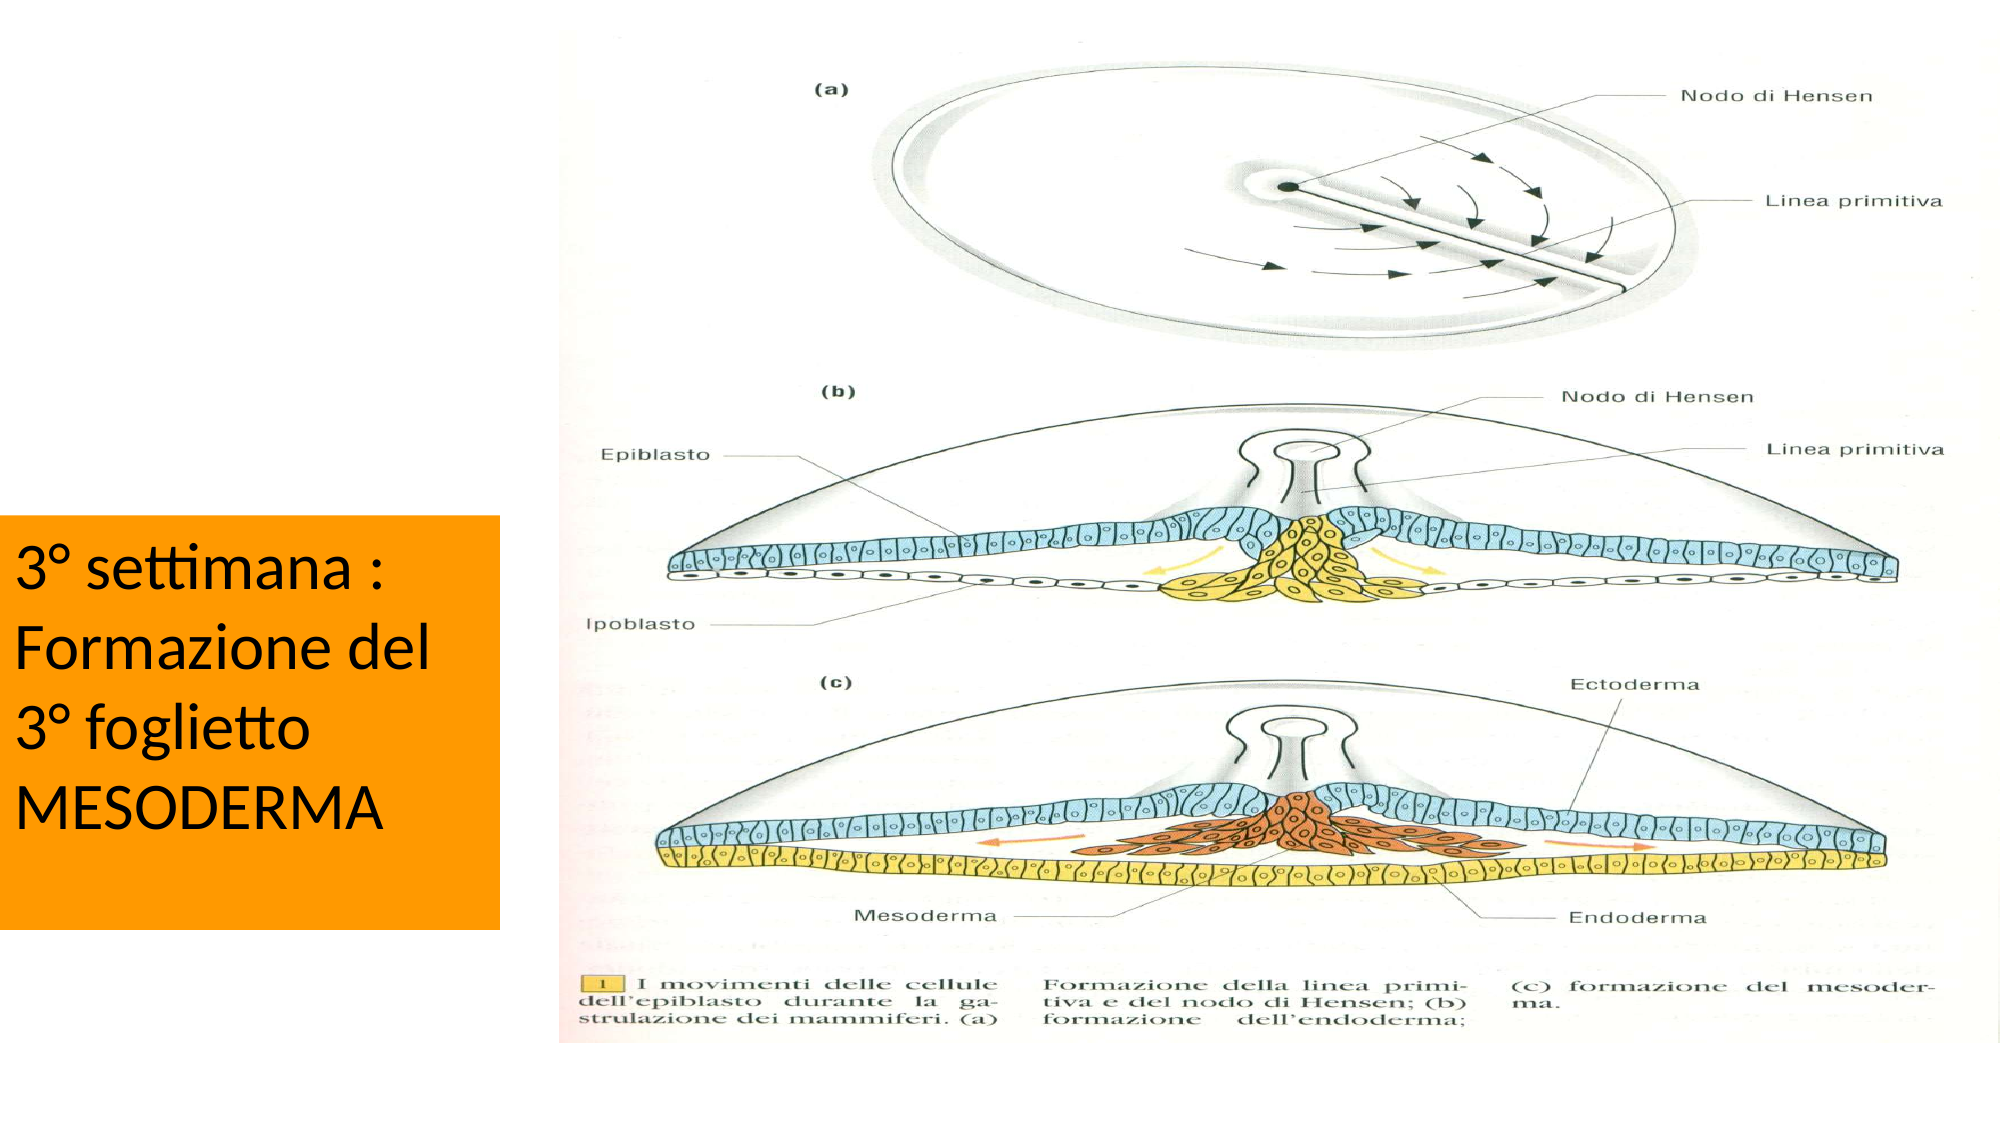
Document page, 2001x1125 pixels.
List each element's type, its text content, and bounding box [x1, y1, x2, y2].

text_box 3° settimana : Formazione del 3° foglietto MESODERMA [0, 515, 500, 930]
picture [558, 30, 2000, 1043]
